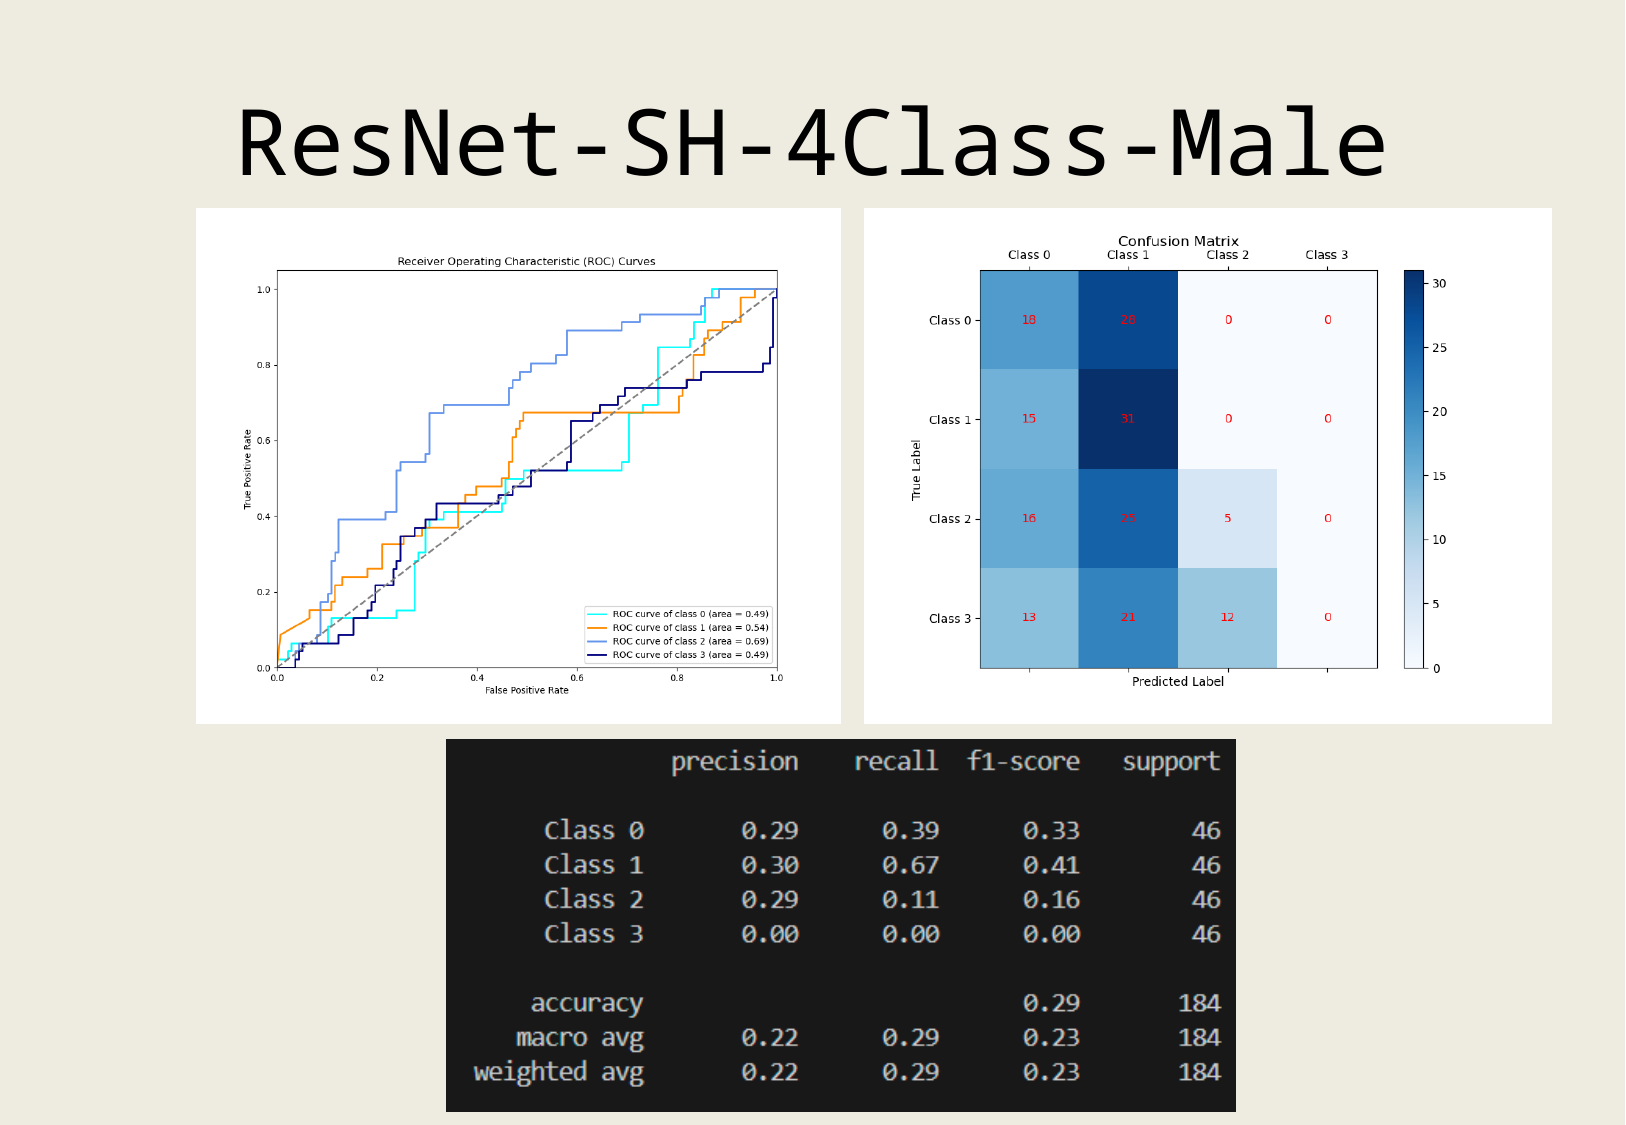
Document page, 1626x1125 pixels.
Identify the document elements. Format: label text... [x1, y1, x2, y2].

title ResNet-SH-4Class-Male [81, 45, 1544, 233]
picture [863, 207, 1552, 724]
picture [196, 207, 842, 724]
picture [446, 739, 1236, 1112]
